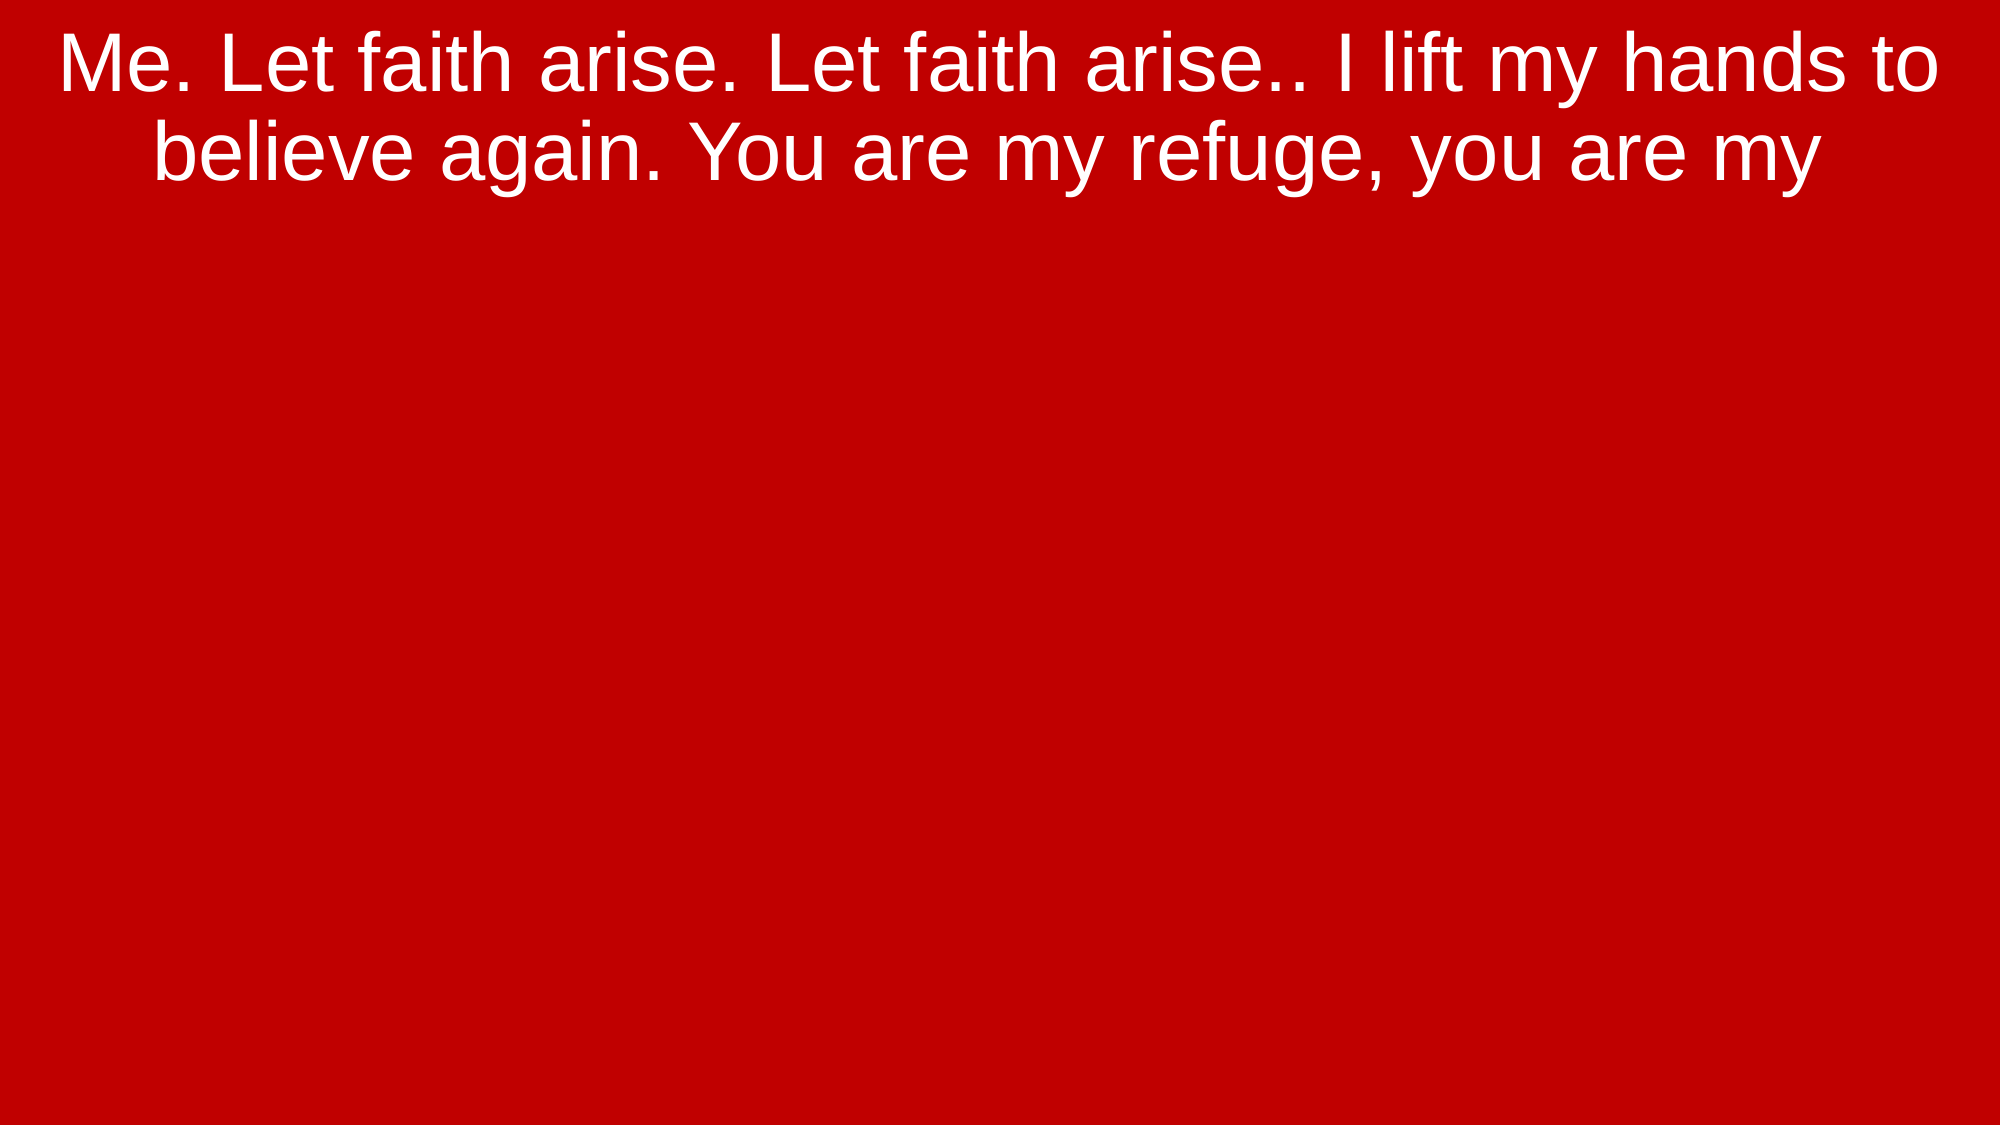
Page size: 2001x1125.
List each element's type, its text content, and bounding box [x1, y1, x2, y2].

list Me. Let faith arise. Let faith arise.. I lift my hands to believe again. You are my refuge, you are my [0, 11, 2000, 925]
